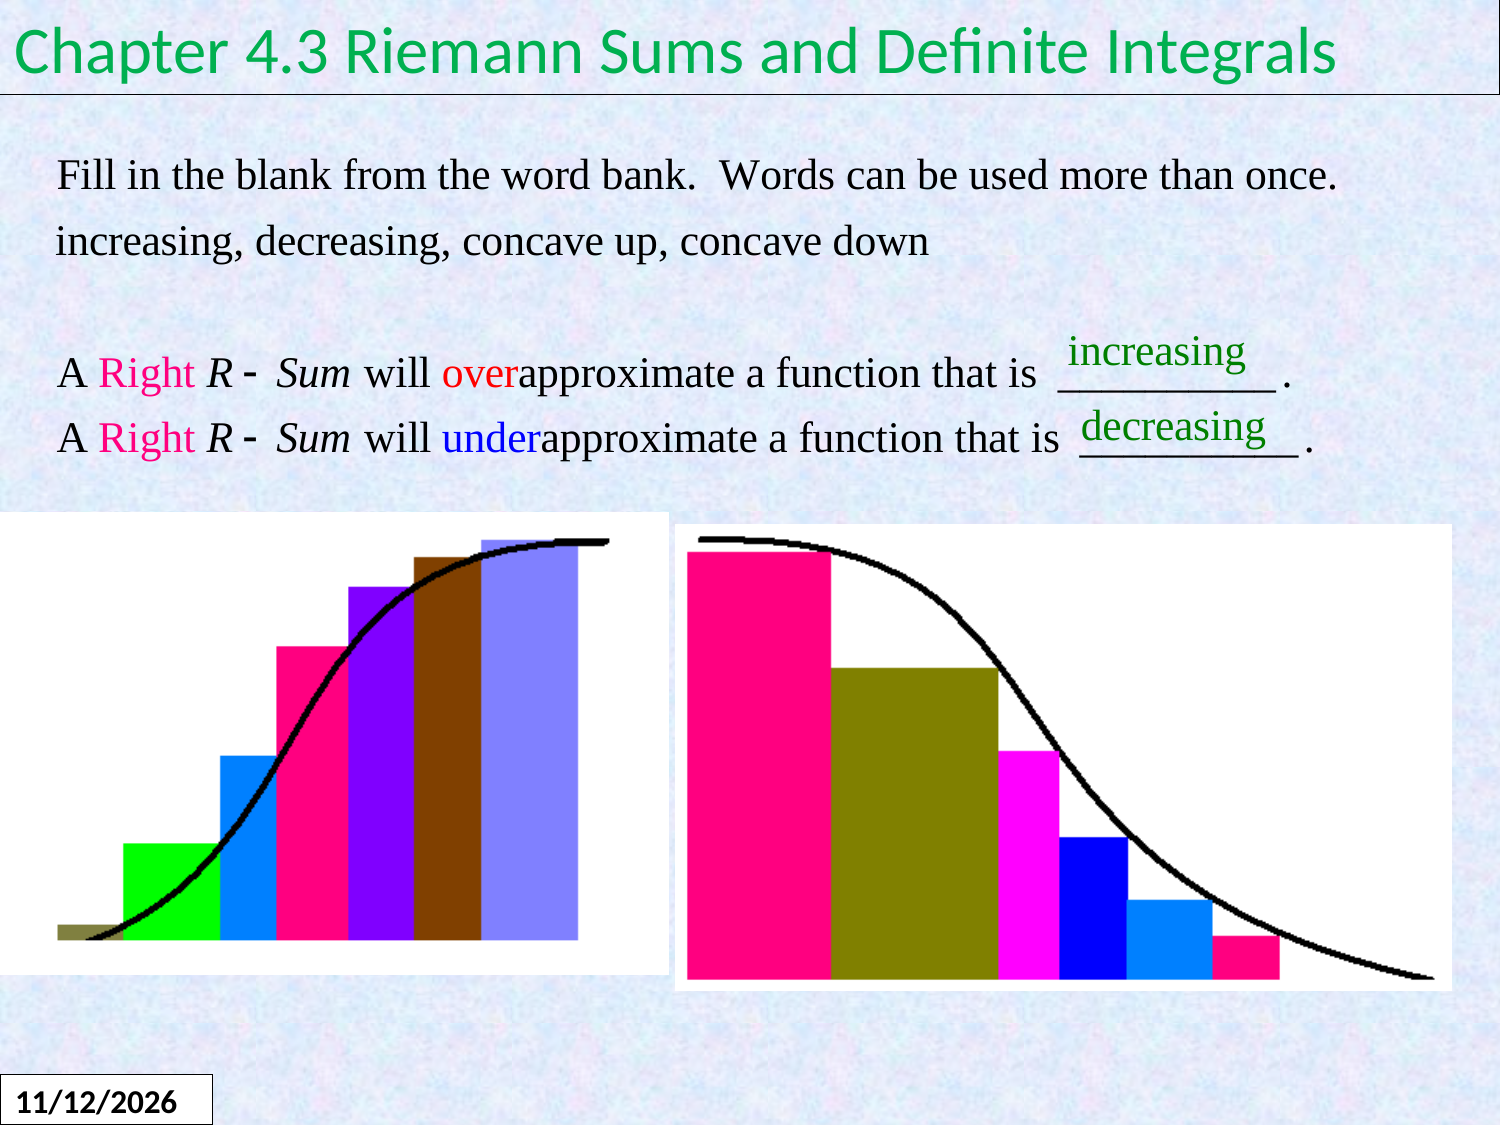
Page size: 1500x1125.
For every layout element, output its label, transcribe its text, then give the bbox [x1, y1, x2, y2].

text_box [1074, 399, 1276, 459]
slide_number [0, 1074, 213, 1125]
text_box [49, 149, 1342, 472]
picture [674, 524, 1452, 991]
picture [0, 512, 669, 976]
text_box Chapter 4.3 Riemann Sums and Definite Integrals [0, 0, 1500, 95]
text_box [1062, 324, 1256, 384]
